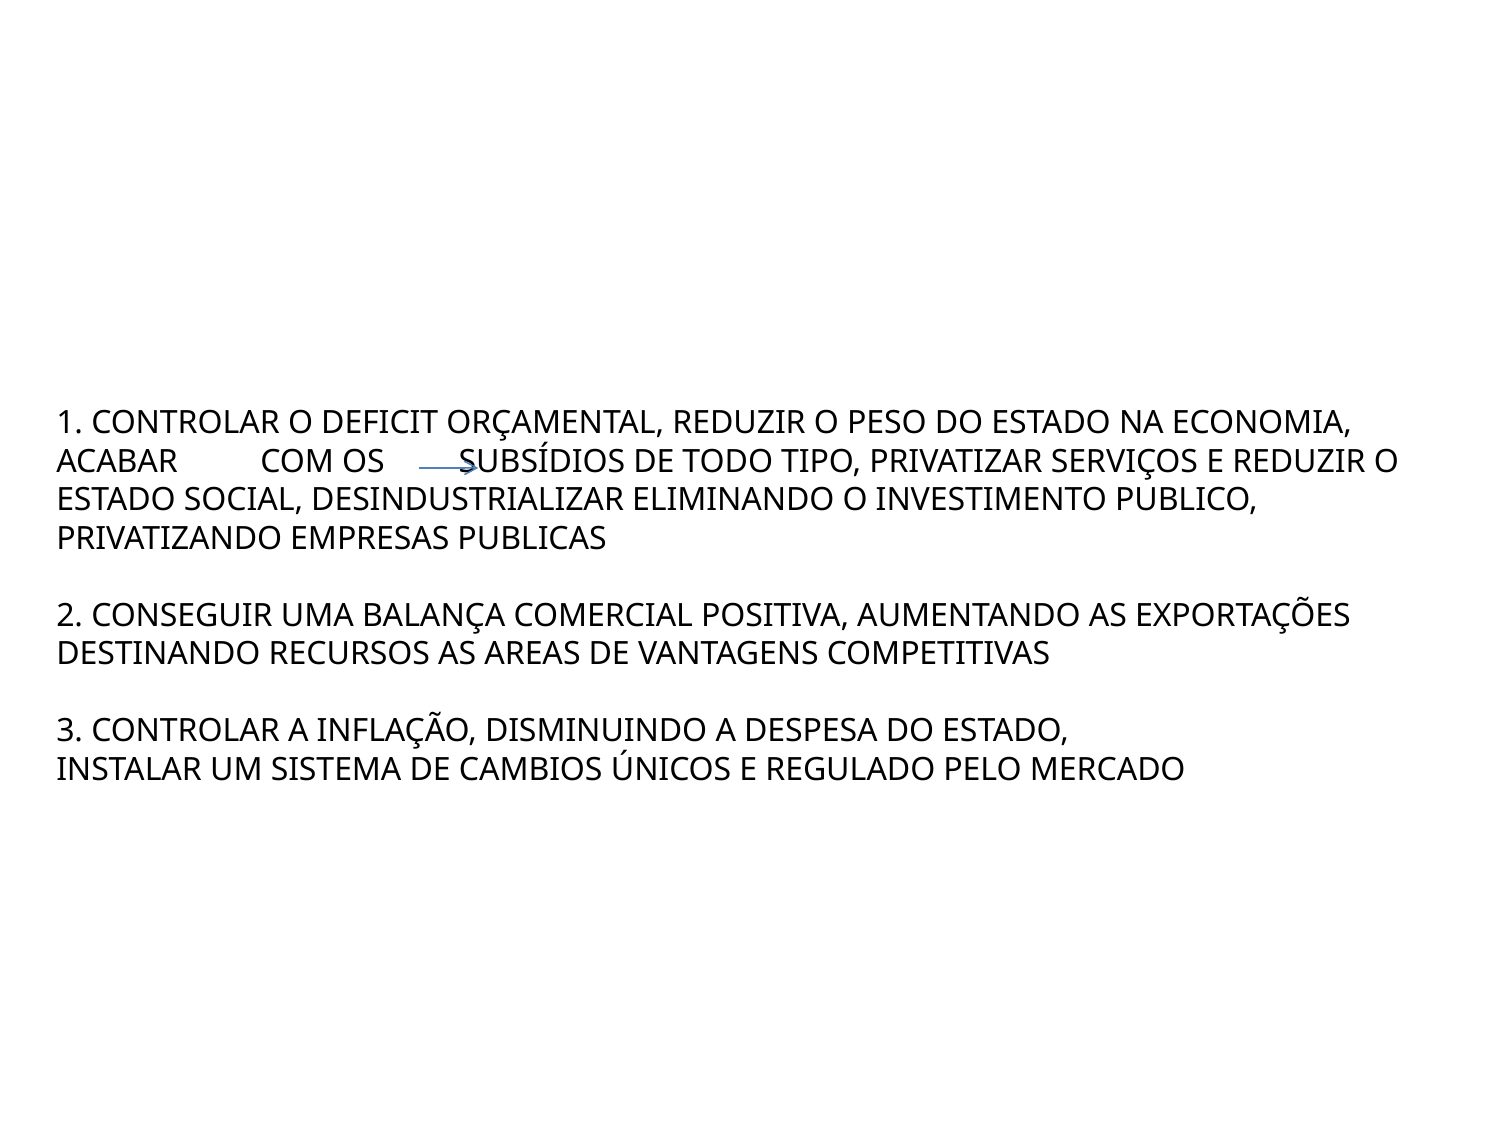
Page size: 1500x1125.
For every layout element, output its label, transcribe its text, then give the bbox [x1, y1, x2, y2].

title 1. CONTROLAR O DEFICIT ORÇAMENTAL, REDUZIR O PESO DO ESTADO NA ECONOMIA, ACABAR COM OS SUBSÍDIOS DE TODO TIPO, PRIVATIZAR SERVIÇOS E REDUZIR O ESTADO SOCIAL, DESINDUSTRIALIZAR ELIMINANDO O INVESTIMENTO PUBLICO, PRIVATIZANDO EMPRESAS PUBLICAS 2. CONSEGUIR UMA BALANÇA COMERCIAL POSITIVA, AUMENTANDO AS EXPORTAÇÕES DESTINANDO RECURSOS AS AREAS DE VANTAGENS COMPETITIVAS 3. CONTROLAR A INFLAÇÃO, DISMINUINDO A DESPESA DO ESTADO, INSTALAR UM SISTEMA DE CAMBIOS ÚNICOS E REGULADO PELO MERCADO [41, 267, 1436, 835]
